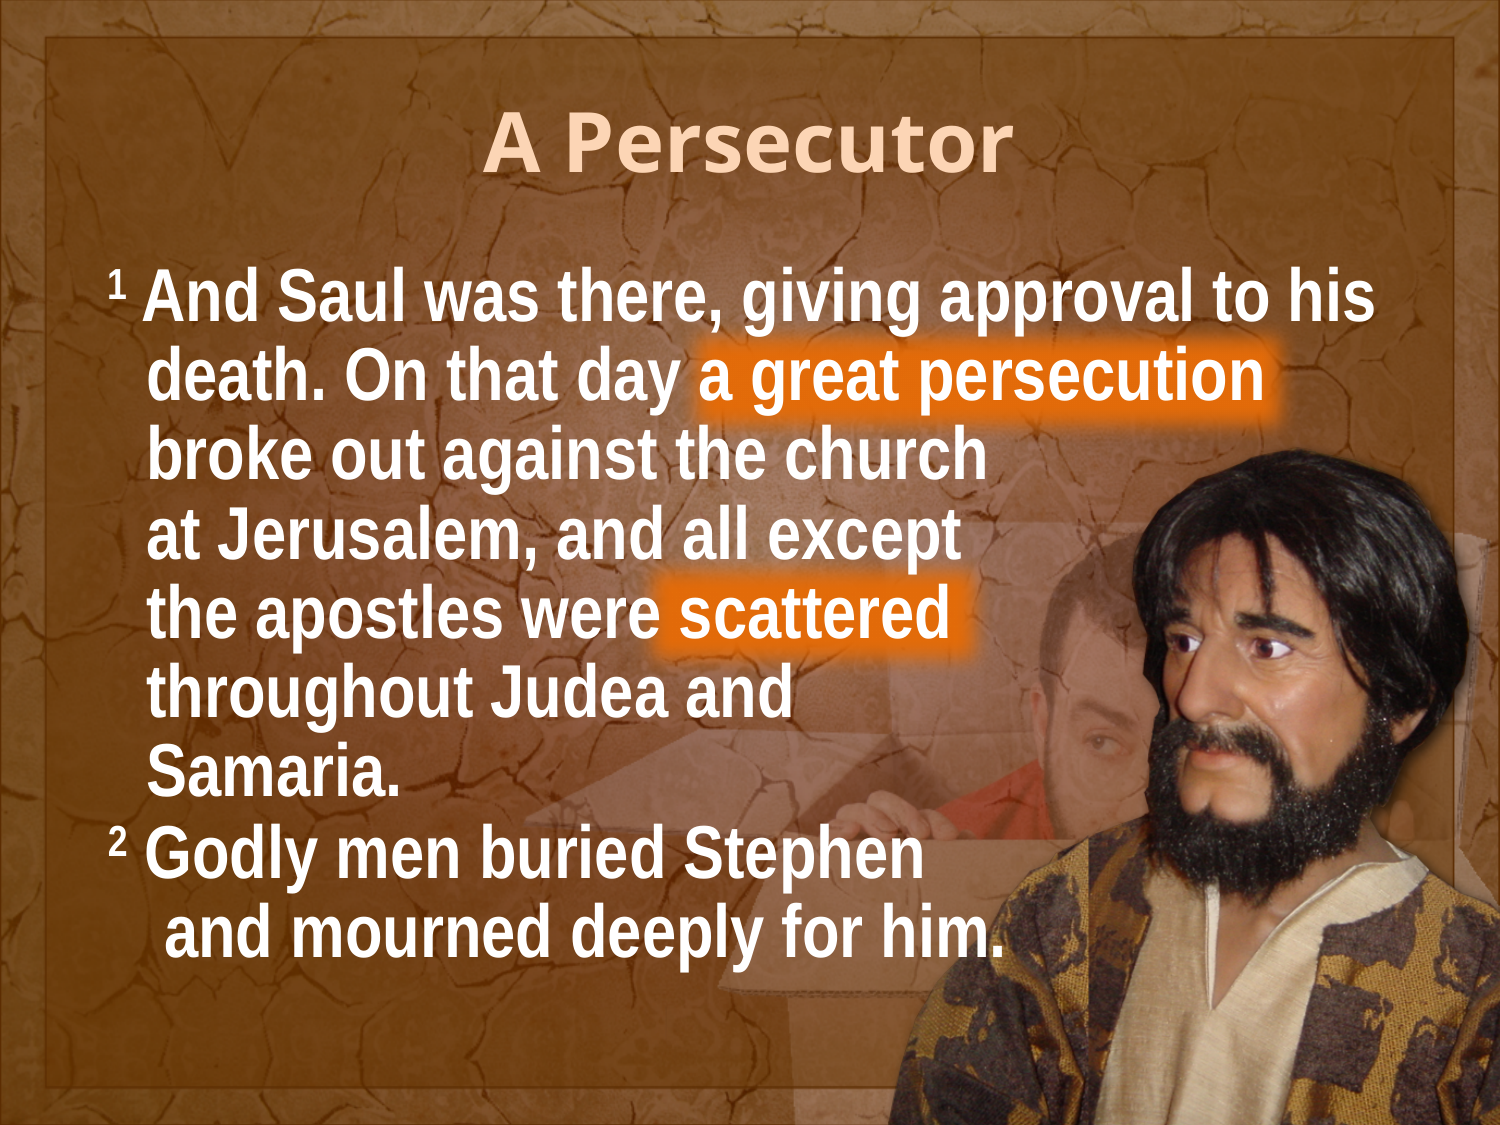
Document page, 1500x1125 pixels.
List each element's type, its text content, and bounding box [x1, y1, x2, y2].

list 1 And Saul was there, giving approval to his death. On that day a great persecution broke out against the church at Jerusalem, and all except the apostles were scattered throughout Judea and Samaria. [75, 249, 1425, 824]
picture [0, 0, 1500, 1125]
title A Persecutor [75, 45, 1425, 233]
text_box 2 Godly men buried Stephen and mourned deeply for him. [92, 807, 660, 1020]
